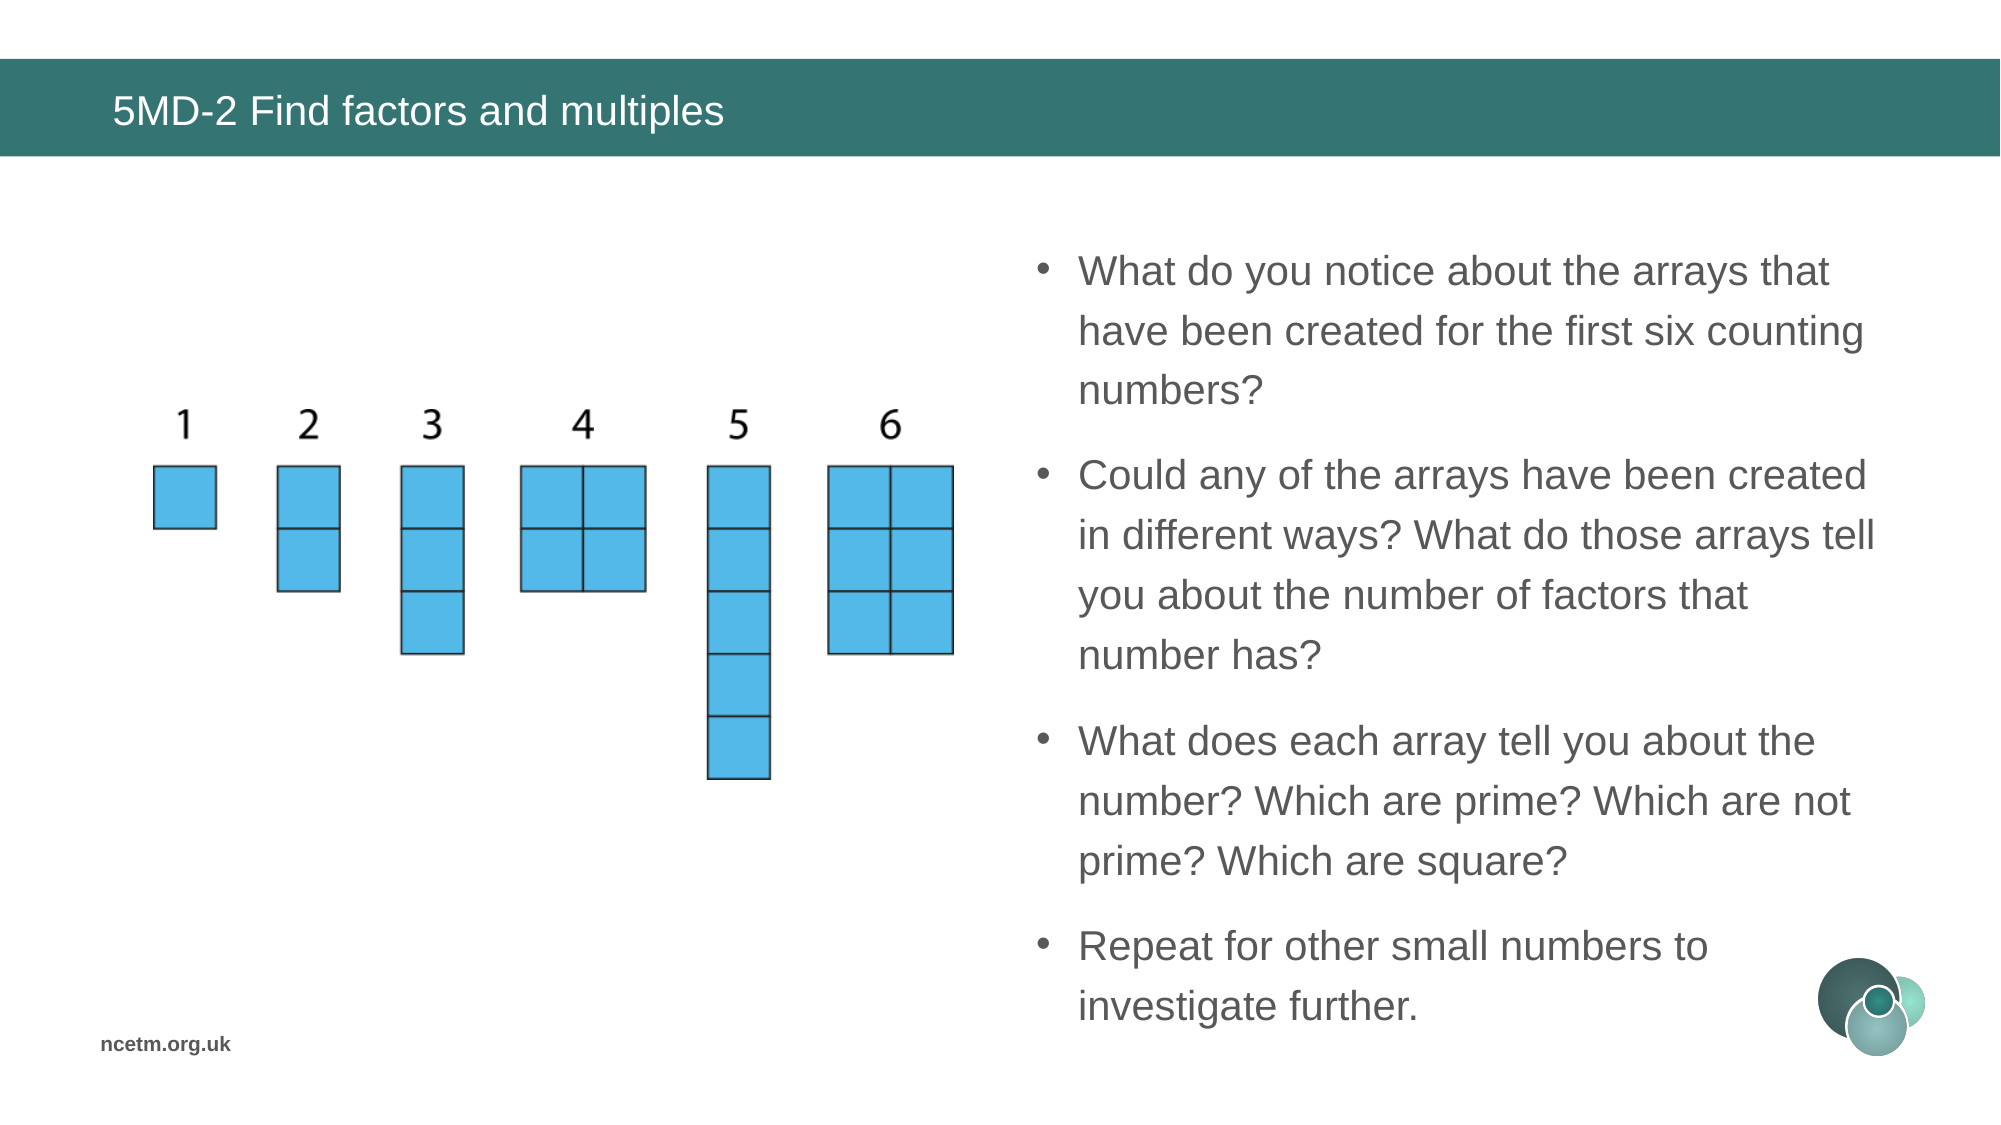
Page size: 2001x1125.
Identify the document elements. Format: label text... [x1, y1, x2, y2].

title 5MD-2 Find factors and multiples [97, 76, 1945, 147]
text_box What do you notice about the arrays that have been created for the first six counting numbers? Could any of the arrays have been created in different ways? What do those arrays tell you about the number of factors that number has? What does each array tell you about the number? Which are prime? Which are not prime? Which are square? Repeat for other small numbers to investigate further. [1021, 226, 1906, 899]
picture [1818, 958, 1925, 1056]
picture [153, 409, 955, 780]
